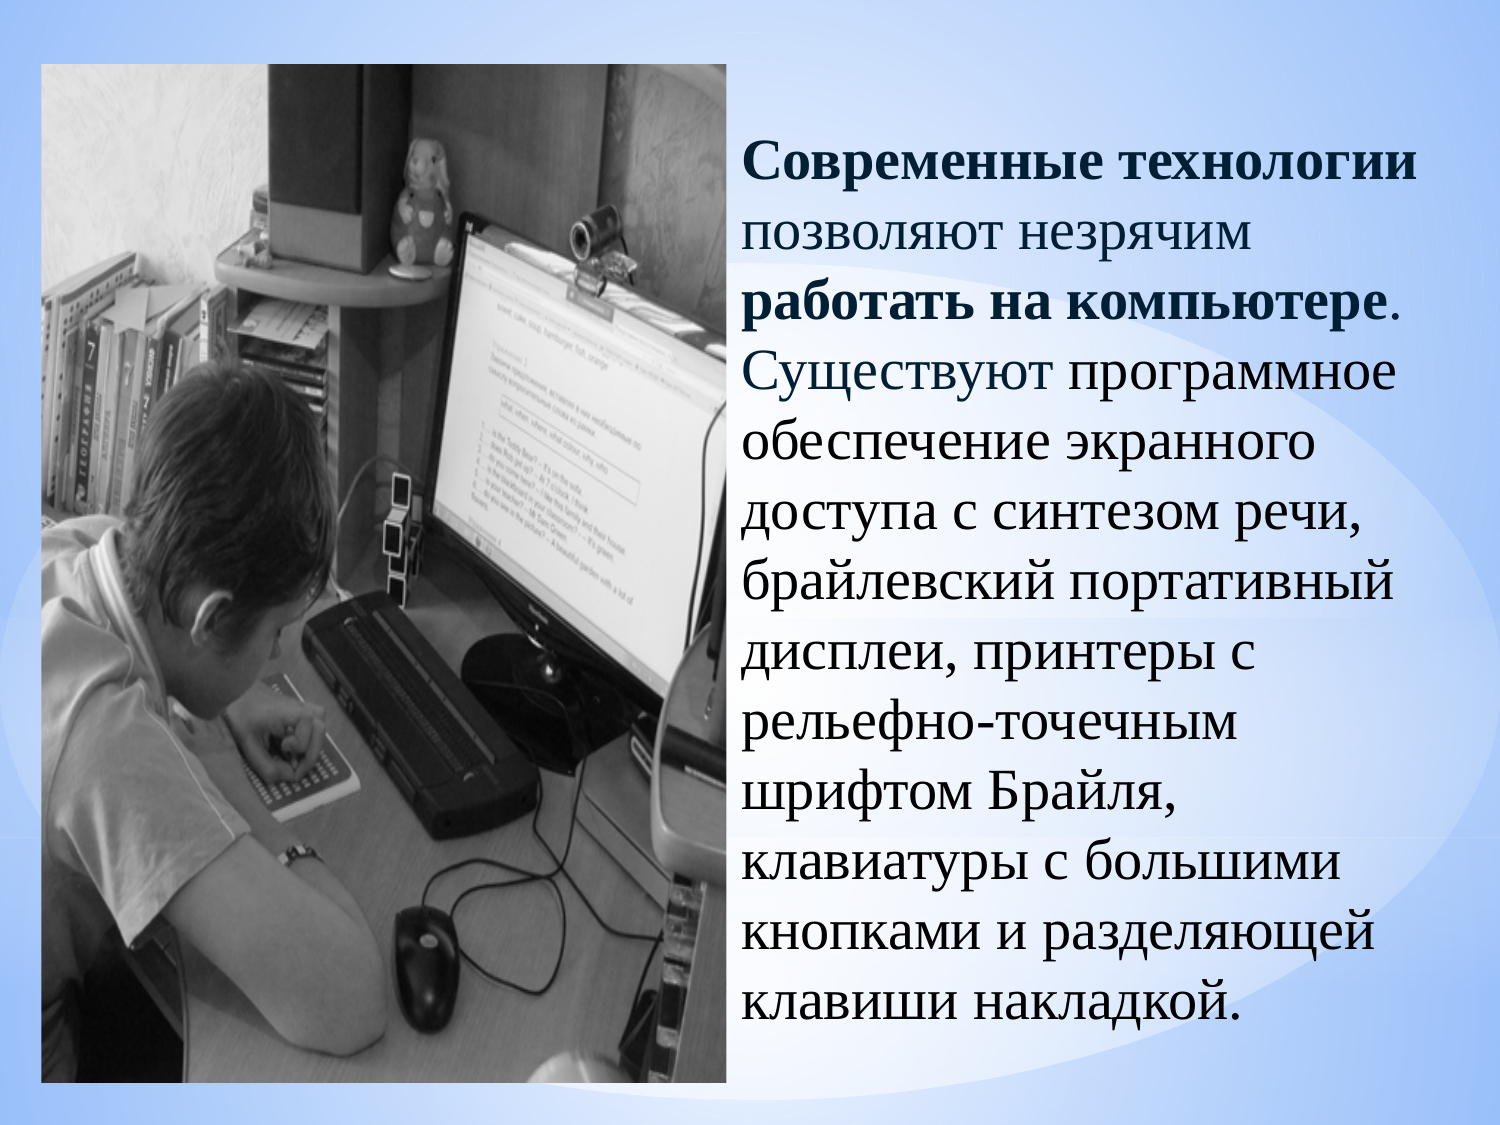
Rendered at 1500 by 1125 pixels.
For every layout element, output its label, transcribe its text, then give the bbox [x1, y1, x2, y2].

picture [41, 64, 727, 1083]
text_box Современные технологии позволяют незрячим работать на компьютере. Существуют программное обеспечение экранного доступа с синтезом речи, брайлевский портативный дисплеи, принтеры с рельефно-точечным шрифтом Брайля, клавиатуры с большими кнопками и разделяющей клавиши накладкой. [731, 113, 1436, 1039]
